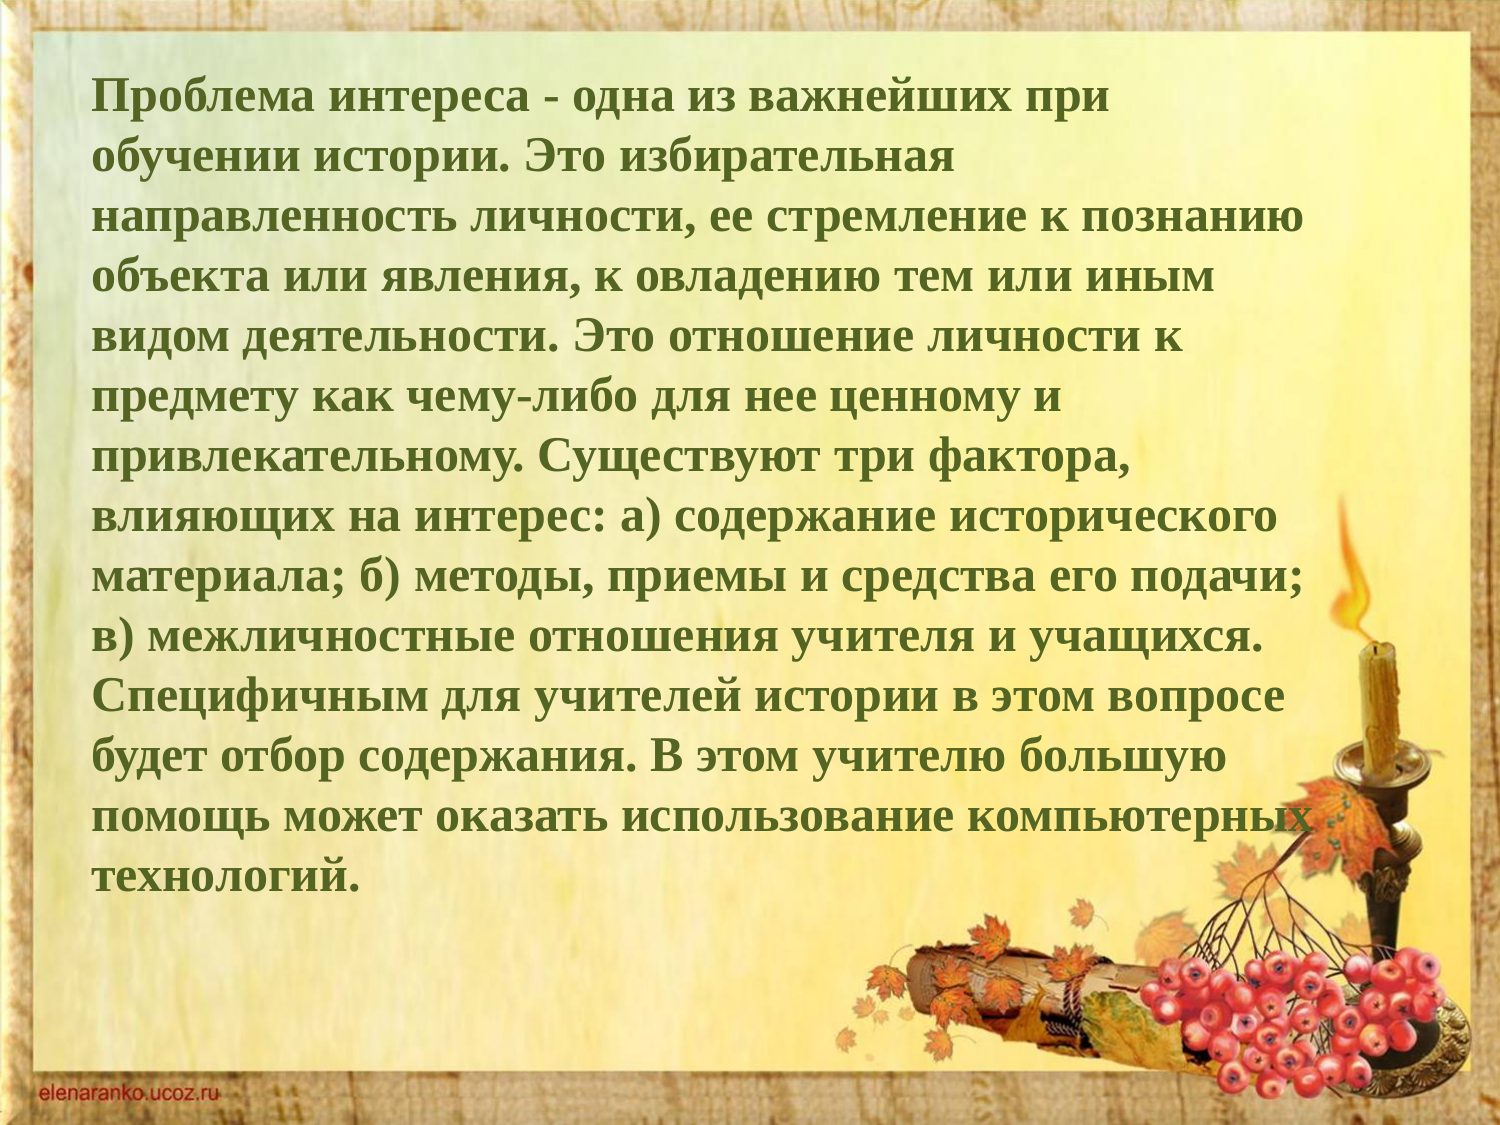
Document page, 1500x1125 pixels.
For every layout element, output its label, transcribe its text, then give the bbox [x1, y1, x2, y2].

text_box Проблема интереса - одна из важнейших при обучении истории. Это избирательная направленность личности, ее стремление к познанию объекта или явления, к овладению тем или иным видом деятельности. Это отношение личности к предмету как чему-либо для нее ценному и привлекательному. Существуют три фактора, влияющих на интерес: а) содержание исторического материала; б) методы, приемы и средства его подачи; в) межличностные отношения учителя и учащихся. Специфичным для учителей истории в этом вопросе будет отбор содержания. В этом учителю большую помощь может оказать использование компьютерных технологий. [76, 54, 1329, 910]
picture [0, 0, 1500, 1125]
